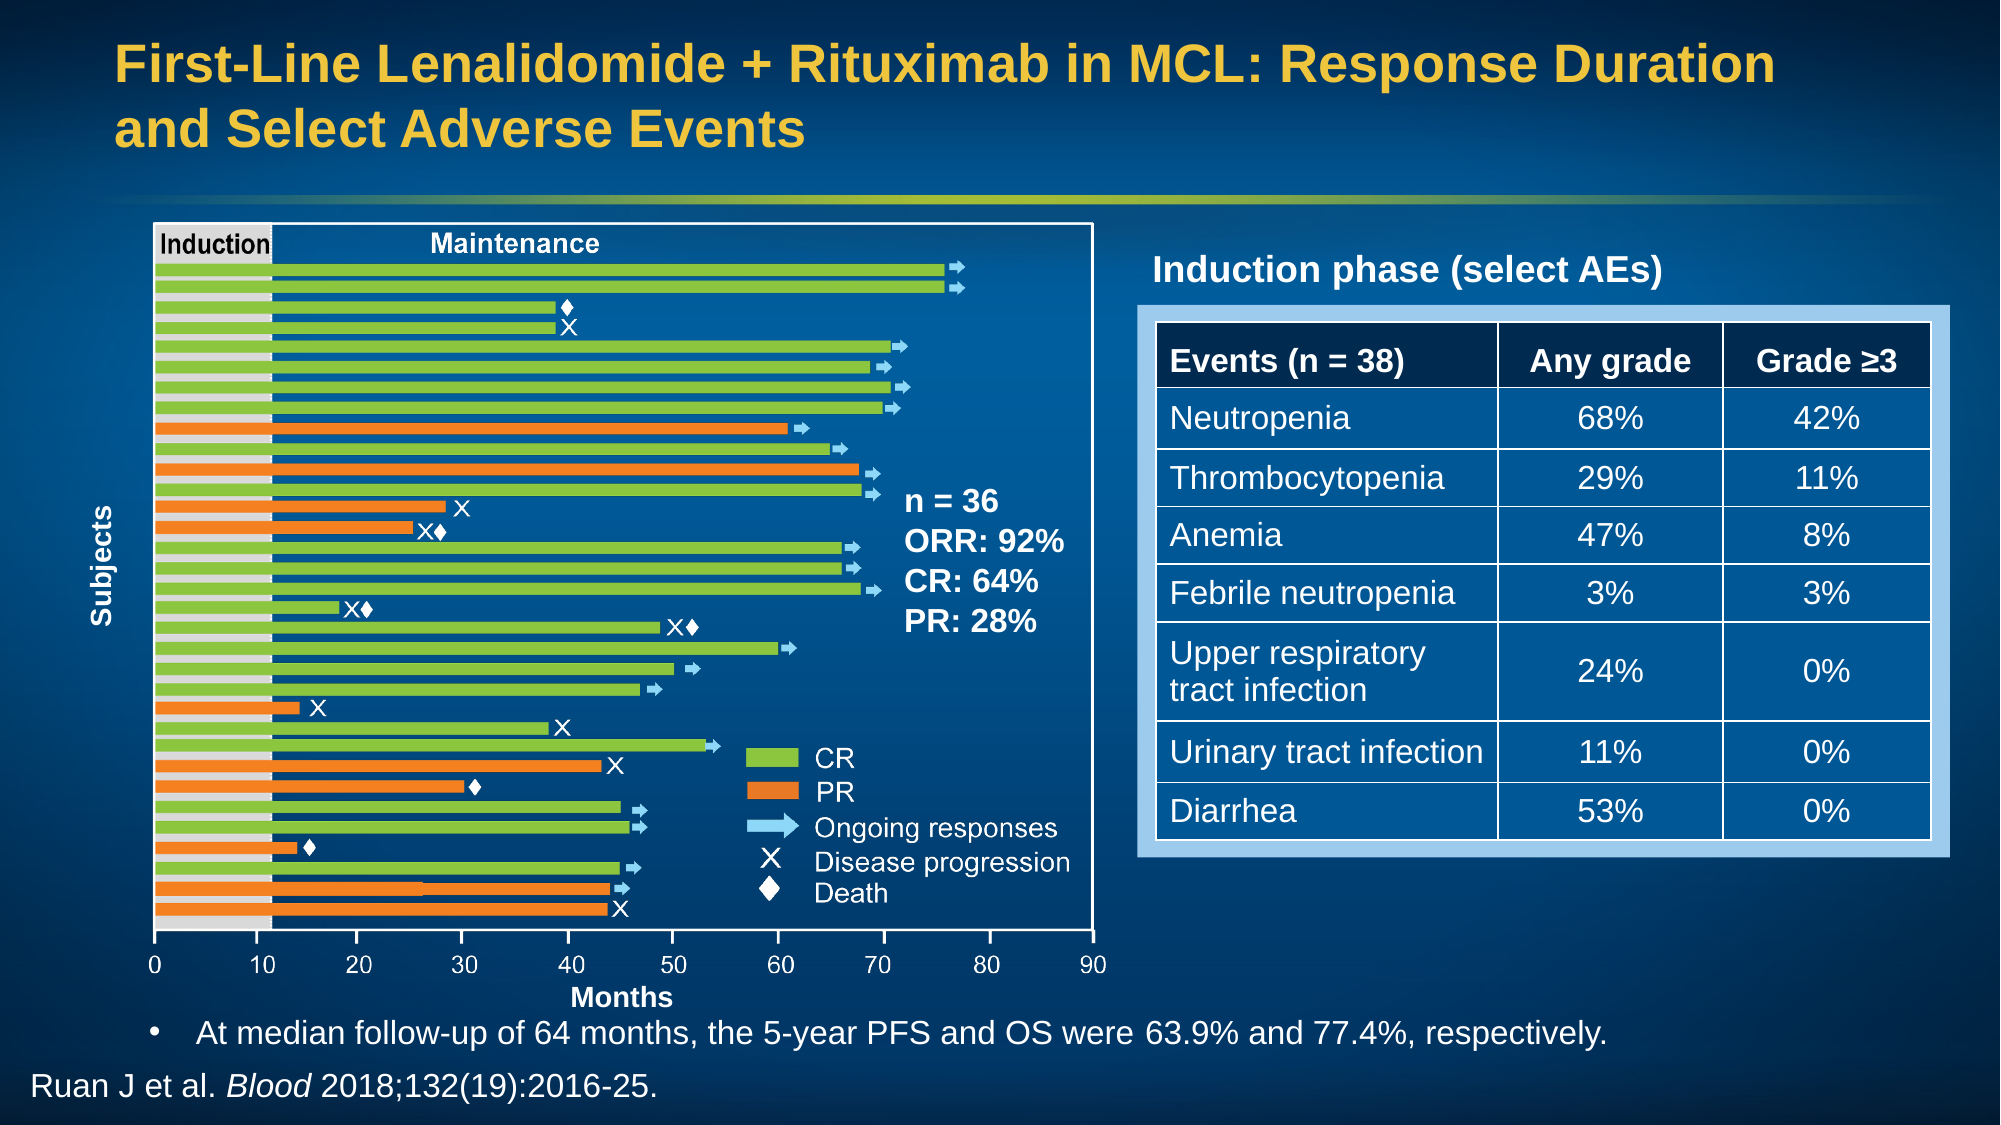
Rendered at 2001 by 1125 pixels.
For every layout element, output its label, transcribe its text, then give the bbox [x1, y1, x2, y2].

table_cell Thrombocytopenia [1157, 450, 1497, 506]
table_cell Upper respiratory tract infection [1157, 623, 1497, 720]
table_cell 11% [1499, 722, 1722, 782]
table_cell 0% [1724, 783, 1930, 839]
text_box Subjects [74, 259, 125, 873]
table_cell 0% [1724, 722, 1930, 782]
text_box Ruan J et al. Blood 2018;132(19):2016-25. [0, 1040, 1800, 1120]
table_cell 11% [1724, 450, 1930, 506]
table_cell Neutropenia [1157, 388, 1497, 448]
table_cell 8% [1724, 507, 1930, 563]
table_cell 29% [1499, 450, 1722, 506]
table_header Events (n = 38) [1157, 323, 1497, 387]
title First-Line Lenalidomide + Rituximab in MCL: Response Duration and Select Adverse Events [99, 0, 1900, 188]
table_cell Urinary tract infection [1157, 722, 1497, 782]
table_cell Febrile neutropenia [1157, 565, 1497, 621]
text_box Months [147, 987, 1098, 1021]
text_box [1137, 304, 1950, 858]
table_cell 53% [1499, 783, 1722, 839]
text_box At median follow-up of 64 months, the 5-year PFS and OS were 63.9% and 77.4%, respectively. [134, 1004, 1835, 1059]
table_cell 3% [1499, 565, 1722, 621]
text_box Induction phase (select AEs) [1137, 237, 2000, 297]
table_cell 3% [1724, 565, 1930, 621]
table_cell 68% [1499, 388, 1722, 448]
table_header Grade ≥3 [1724, 323, 1930, 387]
table_cell Diarrhea [1157, 783, 1497, 839]
table_cell Anemia [1157, 507, 1497, 563]
picture [0, 0, 2000, 1125]
table_cell 42% [1724, 388, 1930, 448]
table_header Any grade [1499, 323, 1722, 387]
table_cell 0% [1724, 623, 1930, 720]
table_cell 47% [1499, 507, 1722, 563]
table_cell 24% [1499, 623, 1722, 720]
